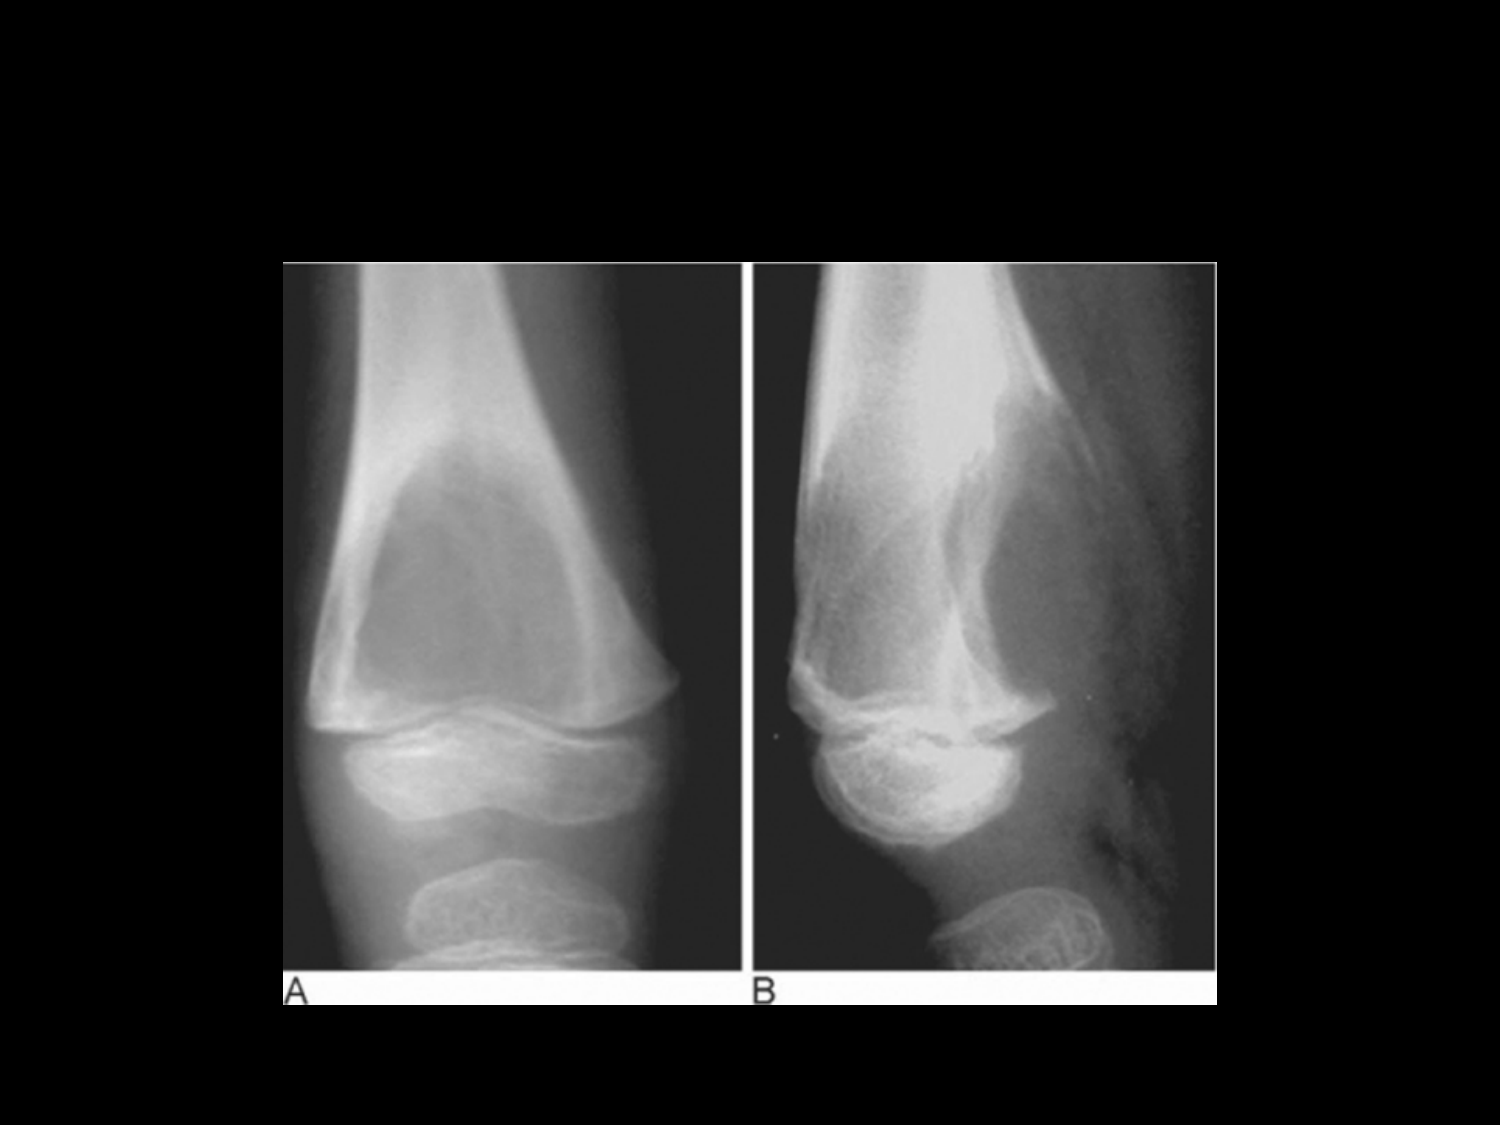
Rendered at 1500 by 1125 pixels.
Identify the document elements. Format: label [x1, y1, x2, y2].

list [282, 262, 1218, 1006]
